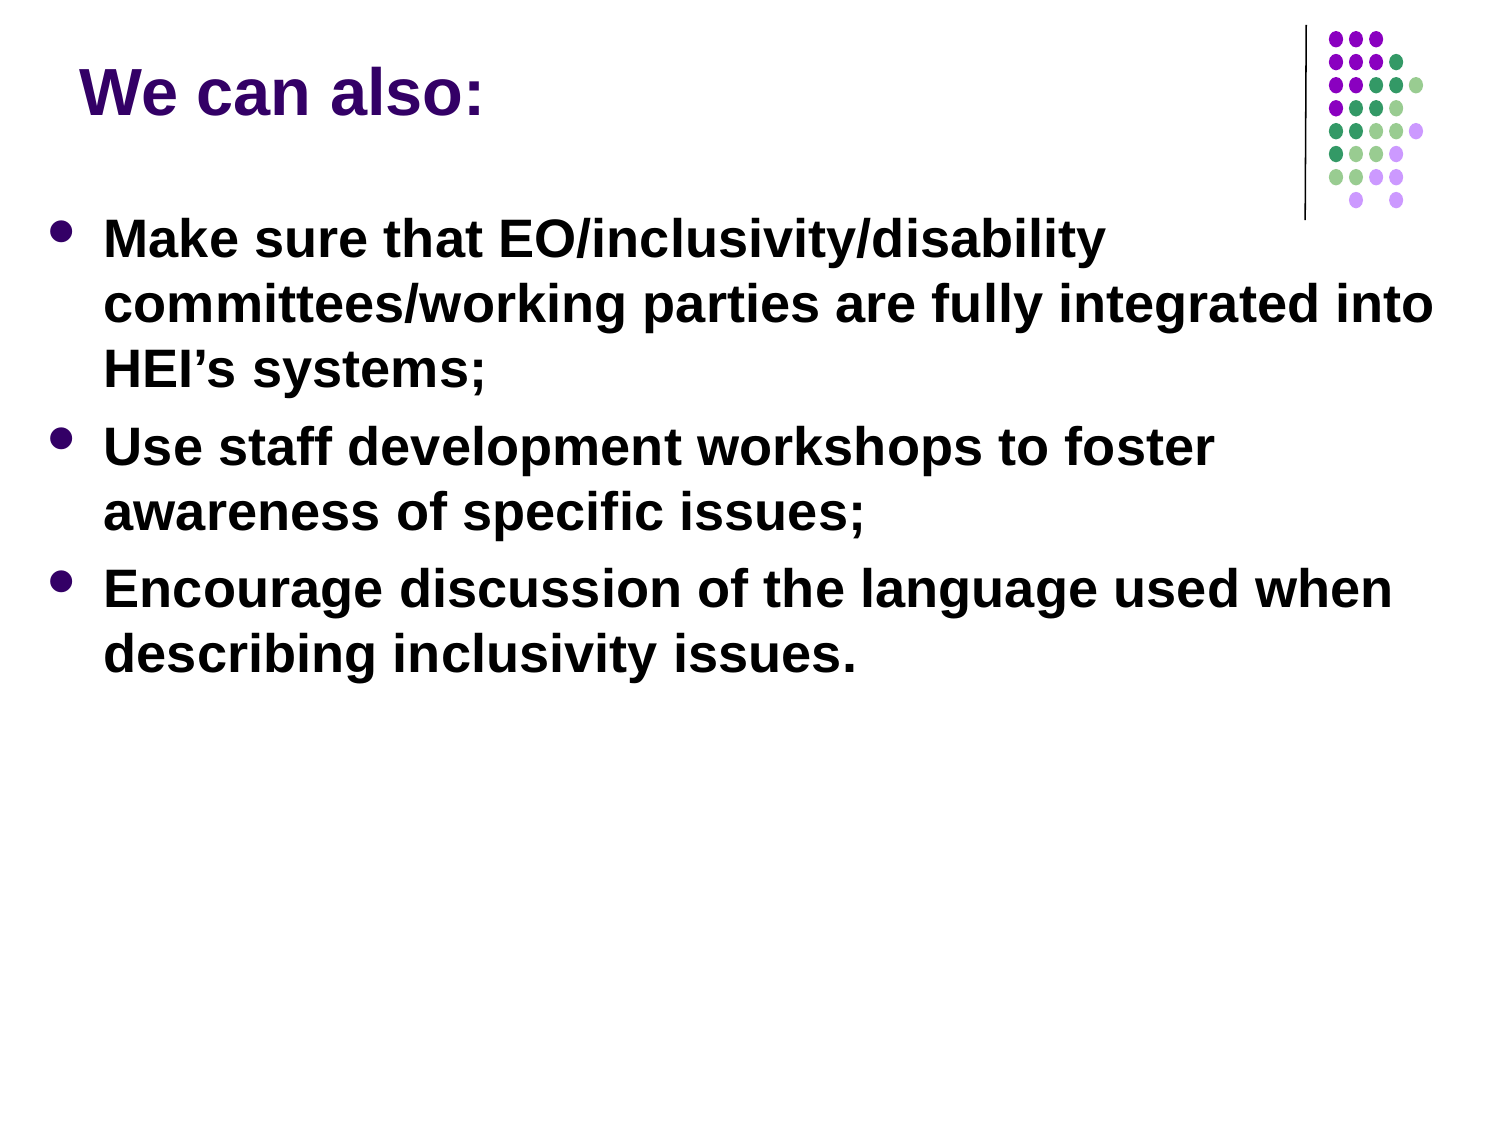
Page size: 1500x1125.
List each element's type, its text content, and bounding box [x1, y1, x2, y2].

title We can also: [64, 0, 1303, 137]
list Make sure that EO/inclusivity/disability committees/working parties are fully integrated into HEI’s systems; Use staff development workshops to foster awareness of specific issues; Encourage discussion of the language used when describing inclusivity issues. [29, 196, 1460, 1036]
